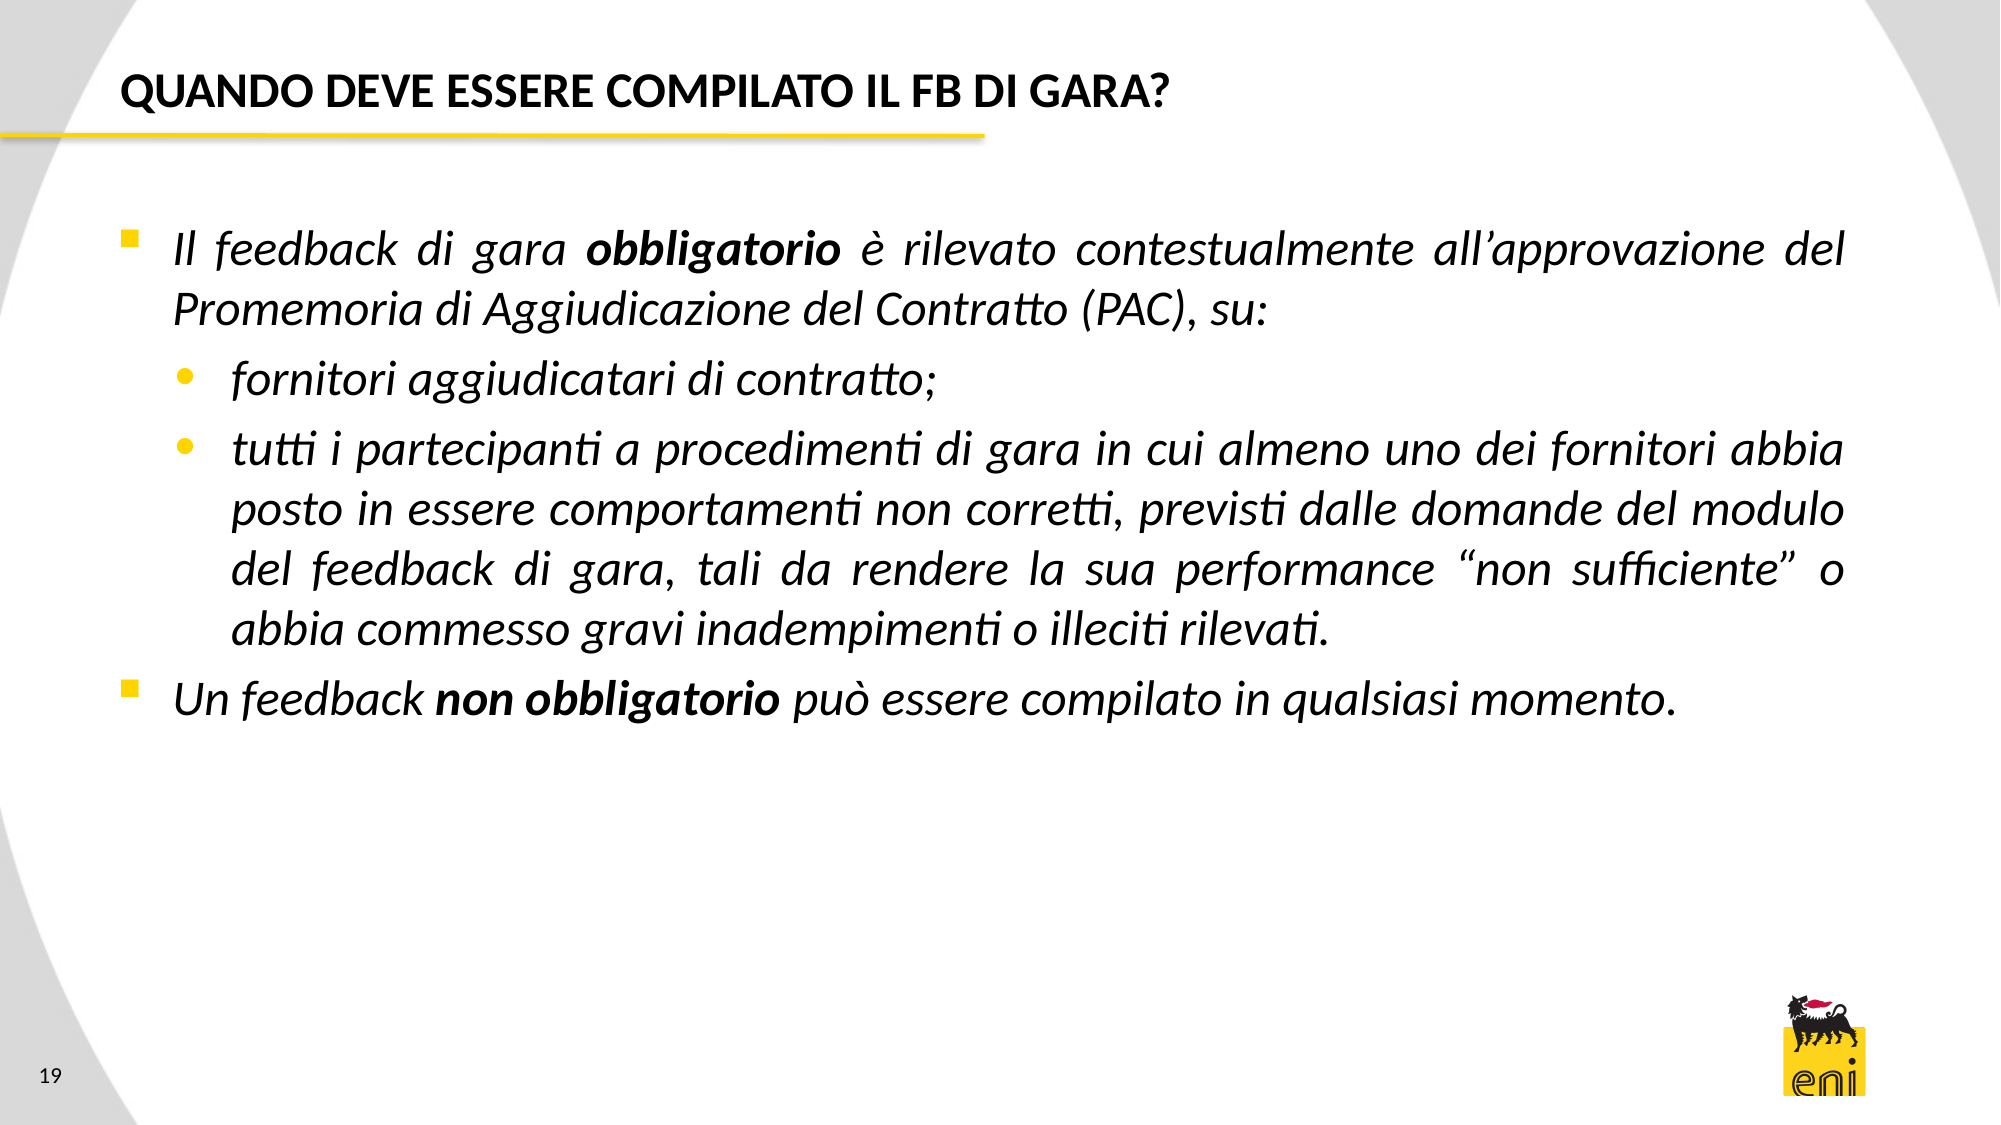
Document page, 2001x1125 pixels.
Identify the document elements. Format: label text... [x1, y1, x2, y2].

title QUANDO DEVE ESSERE COMPILATO IL FB DI GARA? [105, 28, 1866, 157]
list Il feedback di gara obbligatorio è rilevato contestualmente all’approvazione del Promemoria di Aggiudicazione del Contratto (PAC), su: fornitori aggiudicatari di contratto; tutti i partecipanti a procedimenti di gara in cui almeno uno dei fornitori abbia posto in essere comportamenti non corretti, previsti dalle domande del modulo del feedback di gara, tali da rendere la sua performance “non sufficiente” o abbia commesso gravi inadempimenti o illeciti rilevati. Un feedback non obbligatorio può essere compilato in qualsiasi momento. [101, 208, 1862, 1042]
picture [0, 0, 2000, 1125]
slide_number 19 [0, 1041, 102, 1096]
